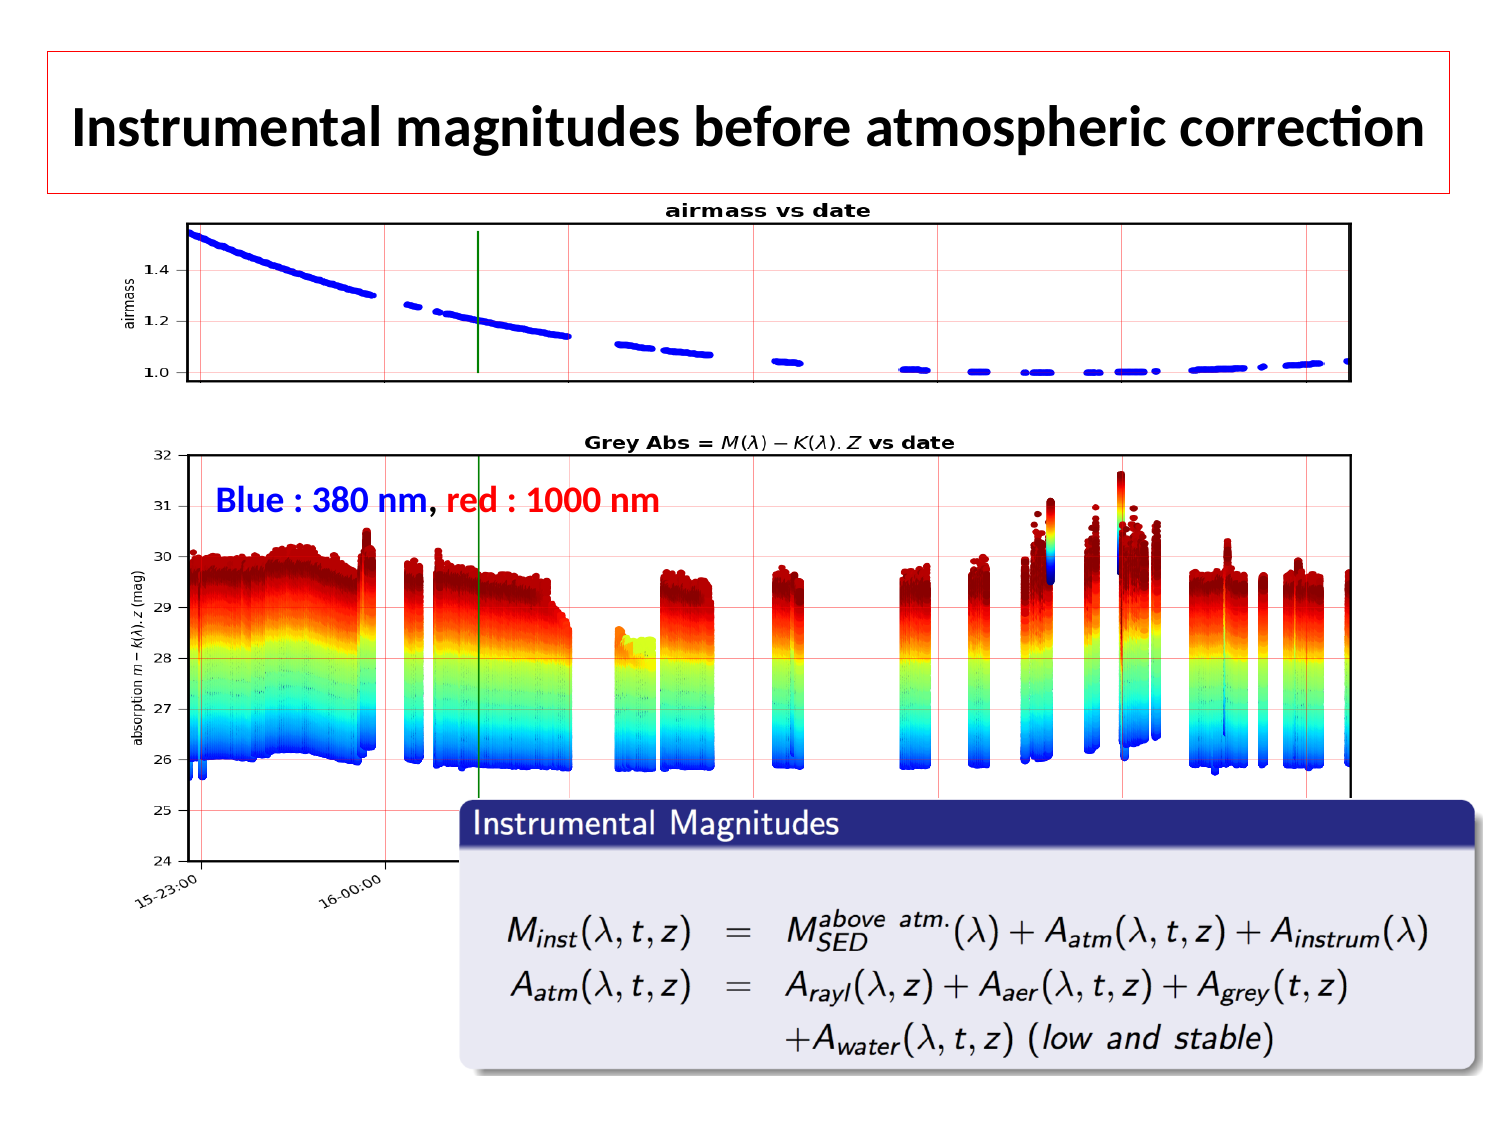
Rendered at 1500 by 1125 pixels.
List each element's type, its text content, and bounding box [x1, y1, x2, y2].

picture [0, 195, 1500, 1077]
title Instrumental magnitudes before atmospheric correction [47, 51, 1450, 193]
